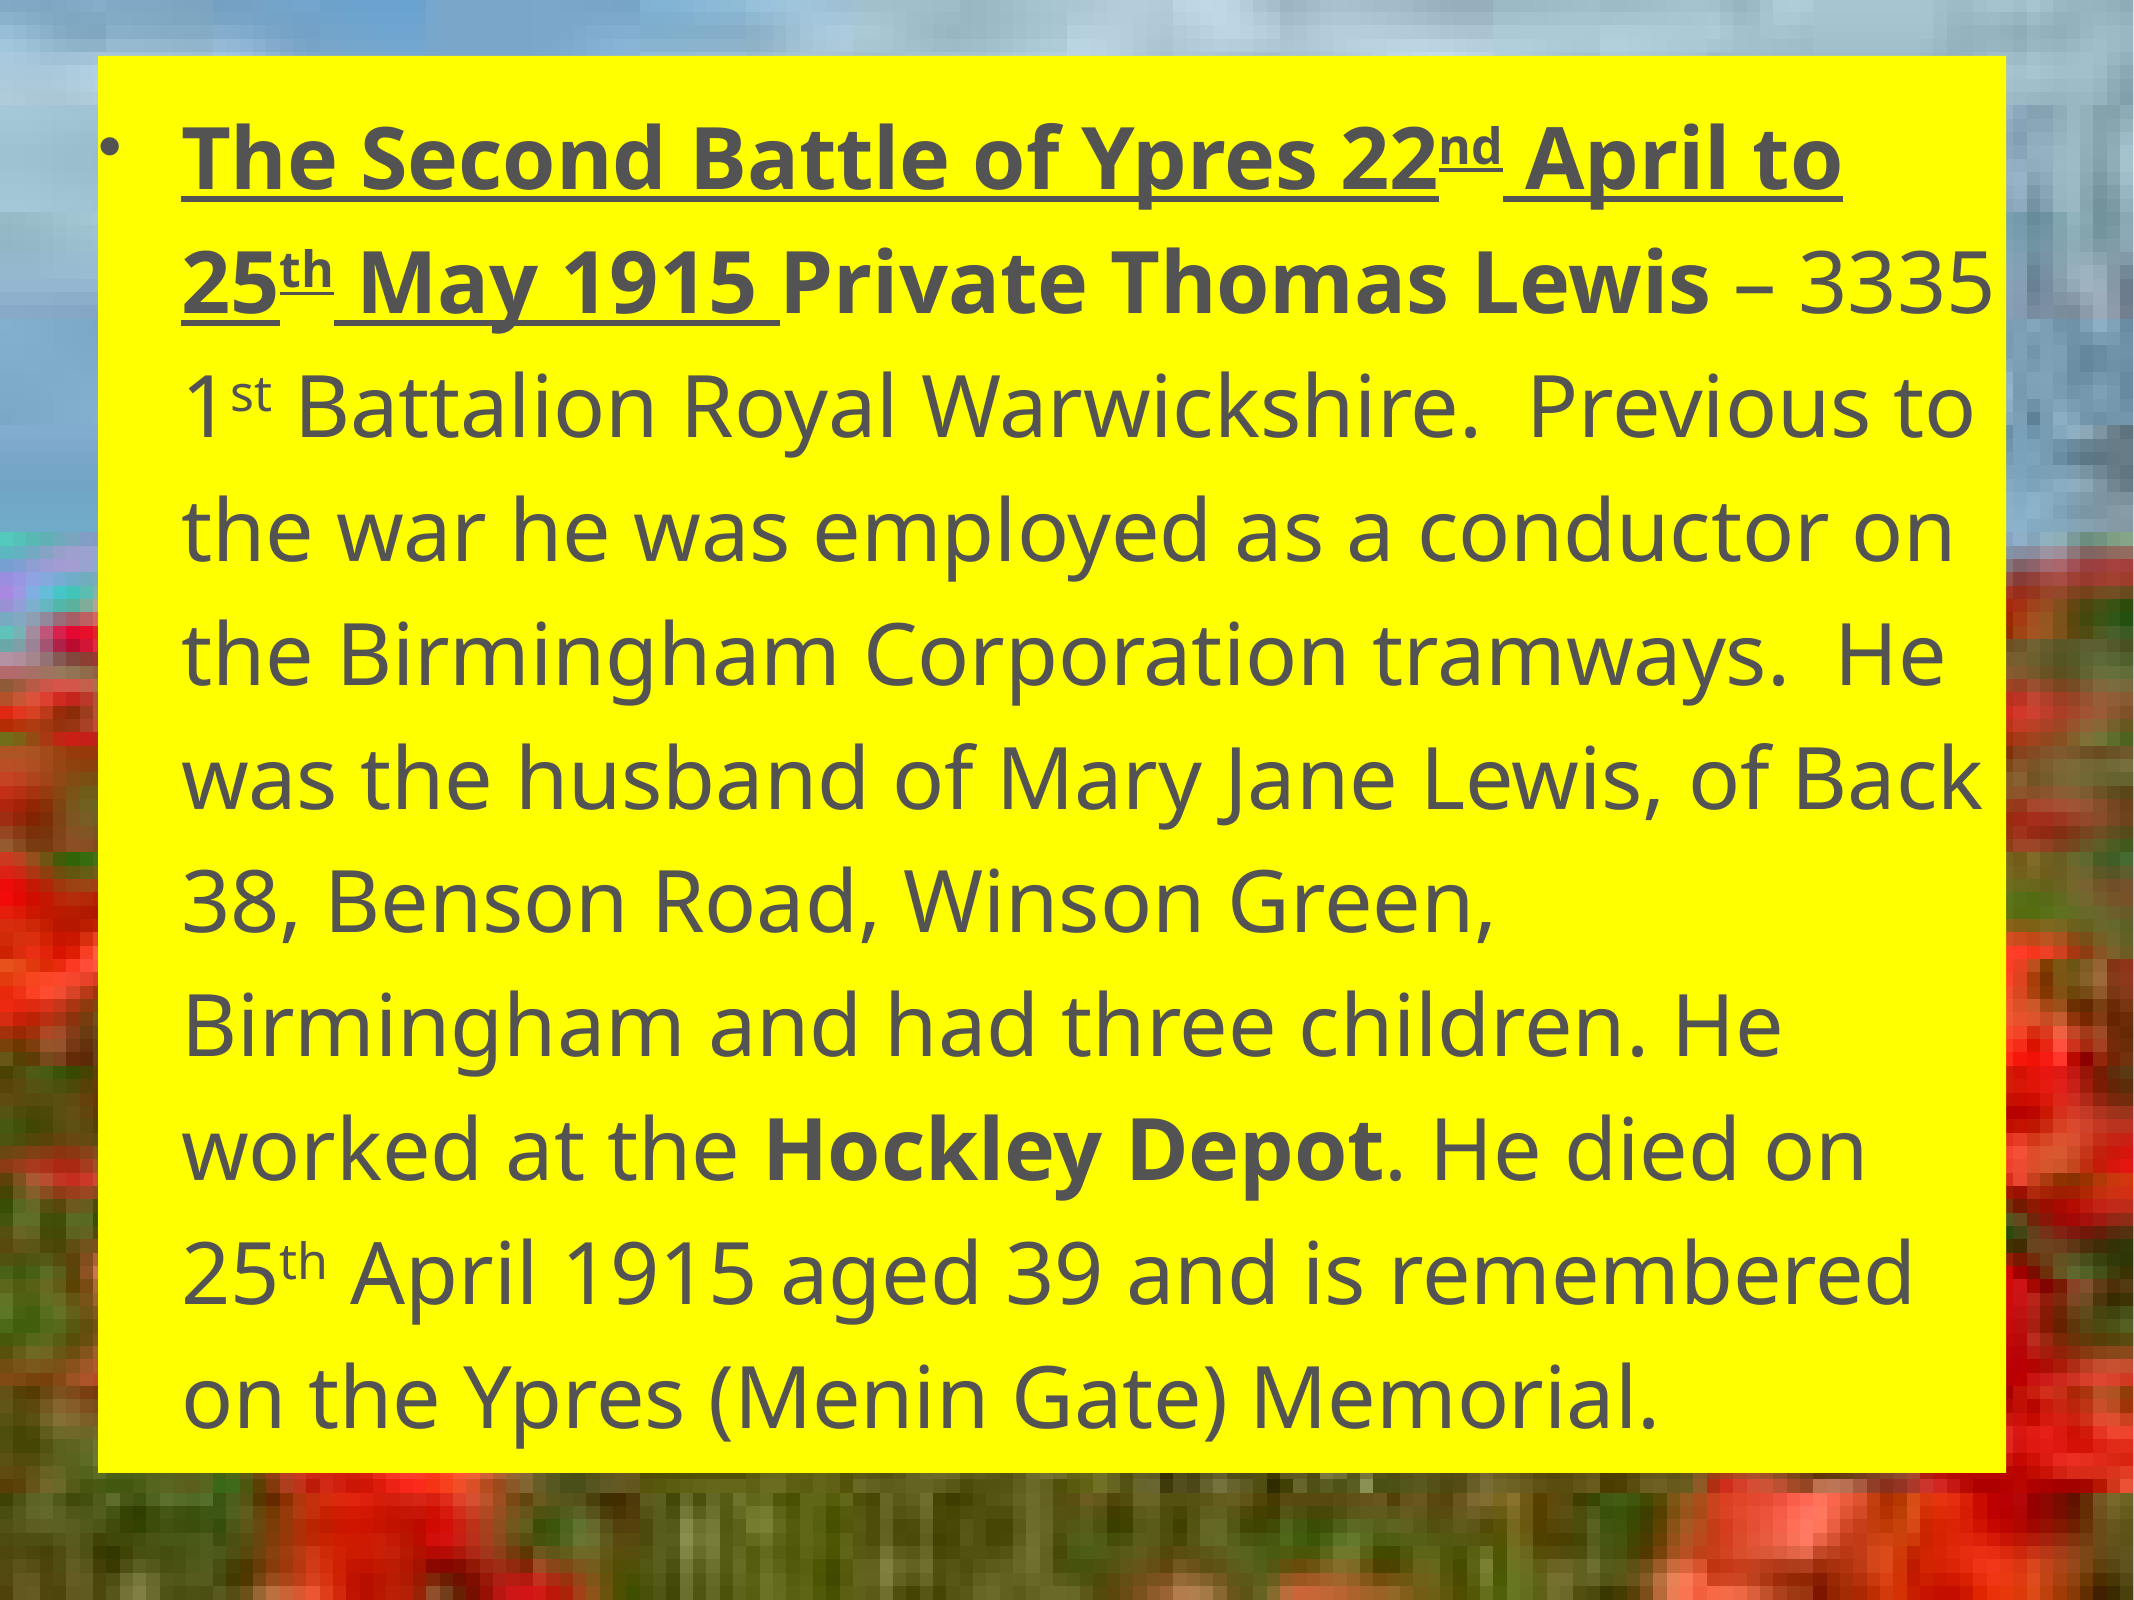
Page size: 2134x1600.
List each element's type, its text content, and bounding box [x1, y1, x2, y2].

list The Second Battle of Ypres 22nd April to 25th May 1915 Private Thomas Lewis – 3335 1st Battalion Royal Warwickshire. Previous to the war he was employed as a conductor on the Birmingham Corporation tramways. He was the husband of Mary Jane Lewis, of Back 38, Benson Road, Winson Green, Birmingham and had three children. He worked at the Hockley Depot. He died on 25th April 1915 aged 39 and is remembered on the Ypres (Menin Gate) Memorial. [97, 55, 2007, 1474]
picture [0, 0, 2134, 1600]
